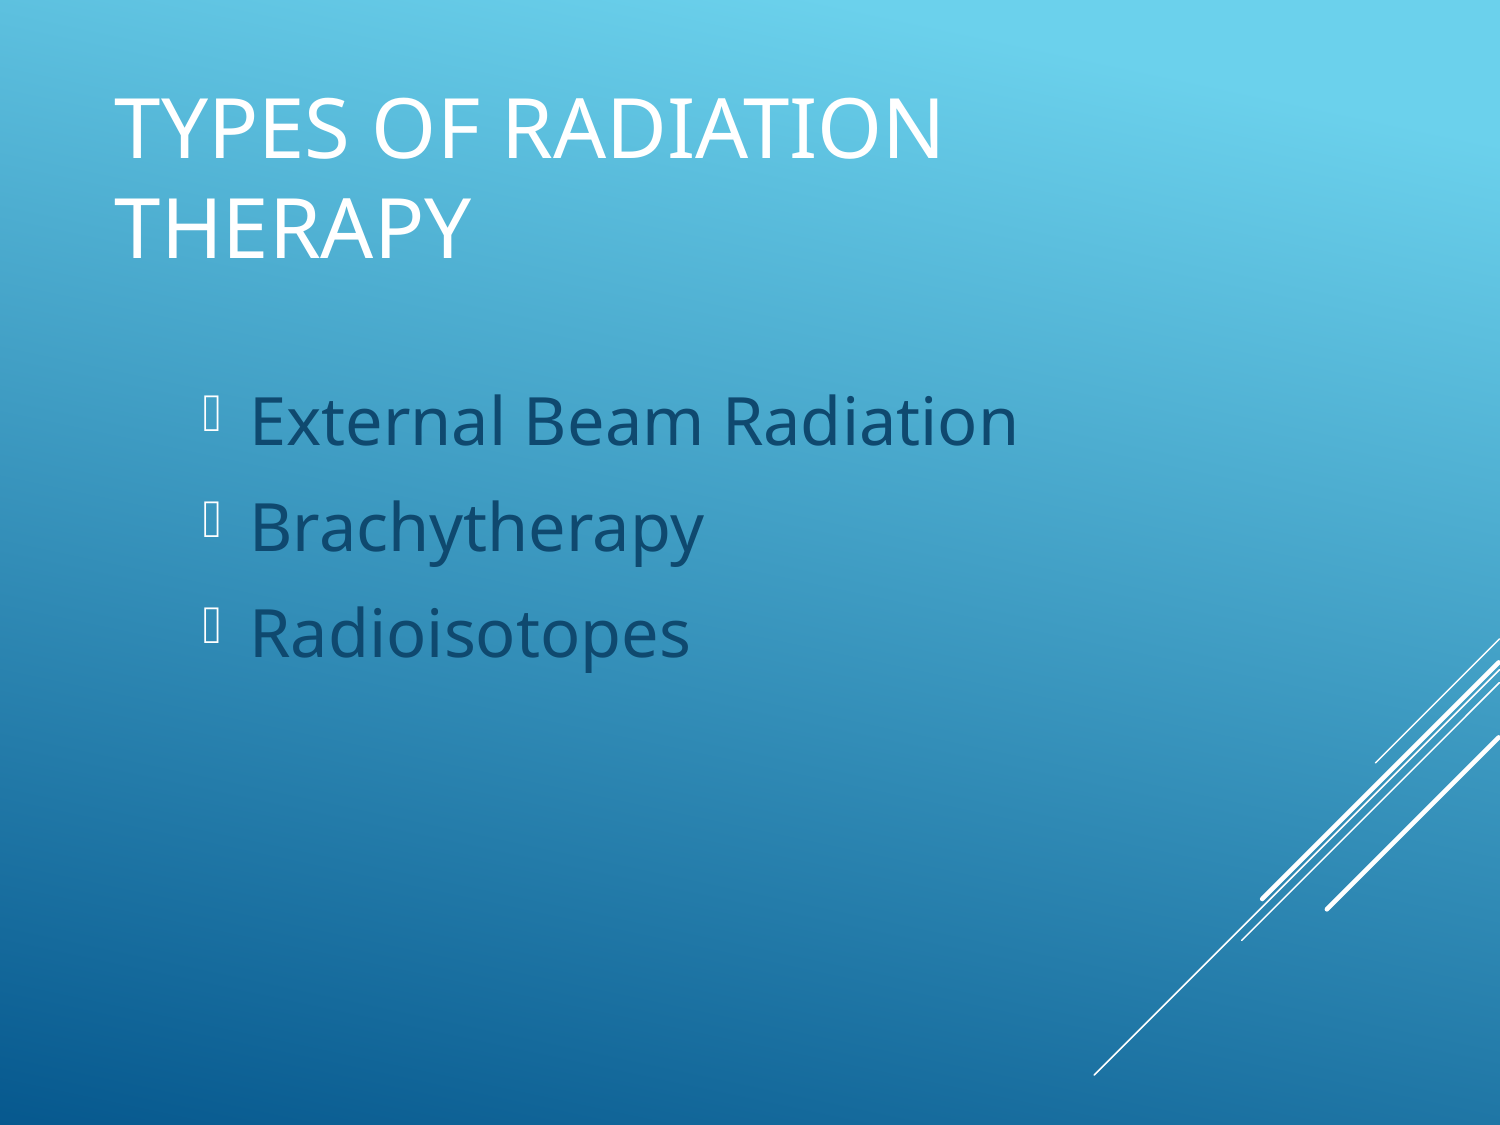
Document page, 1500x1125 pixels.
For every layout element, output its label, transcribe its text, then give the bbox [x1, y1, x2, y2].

title Types of Radiation Therapy [99, 50, 1176, 300]
list External Beam Radiation Brachytherapy Radioisotopes [187, 299, 1263, 750]
